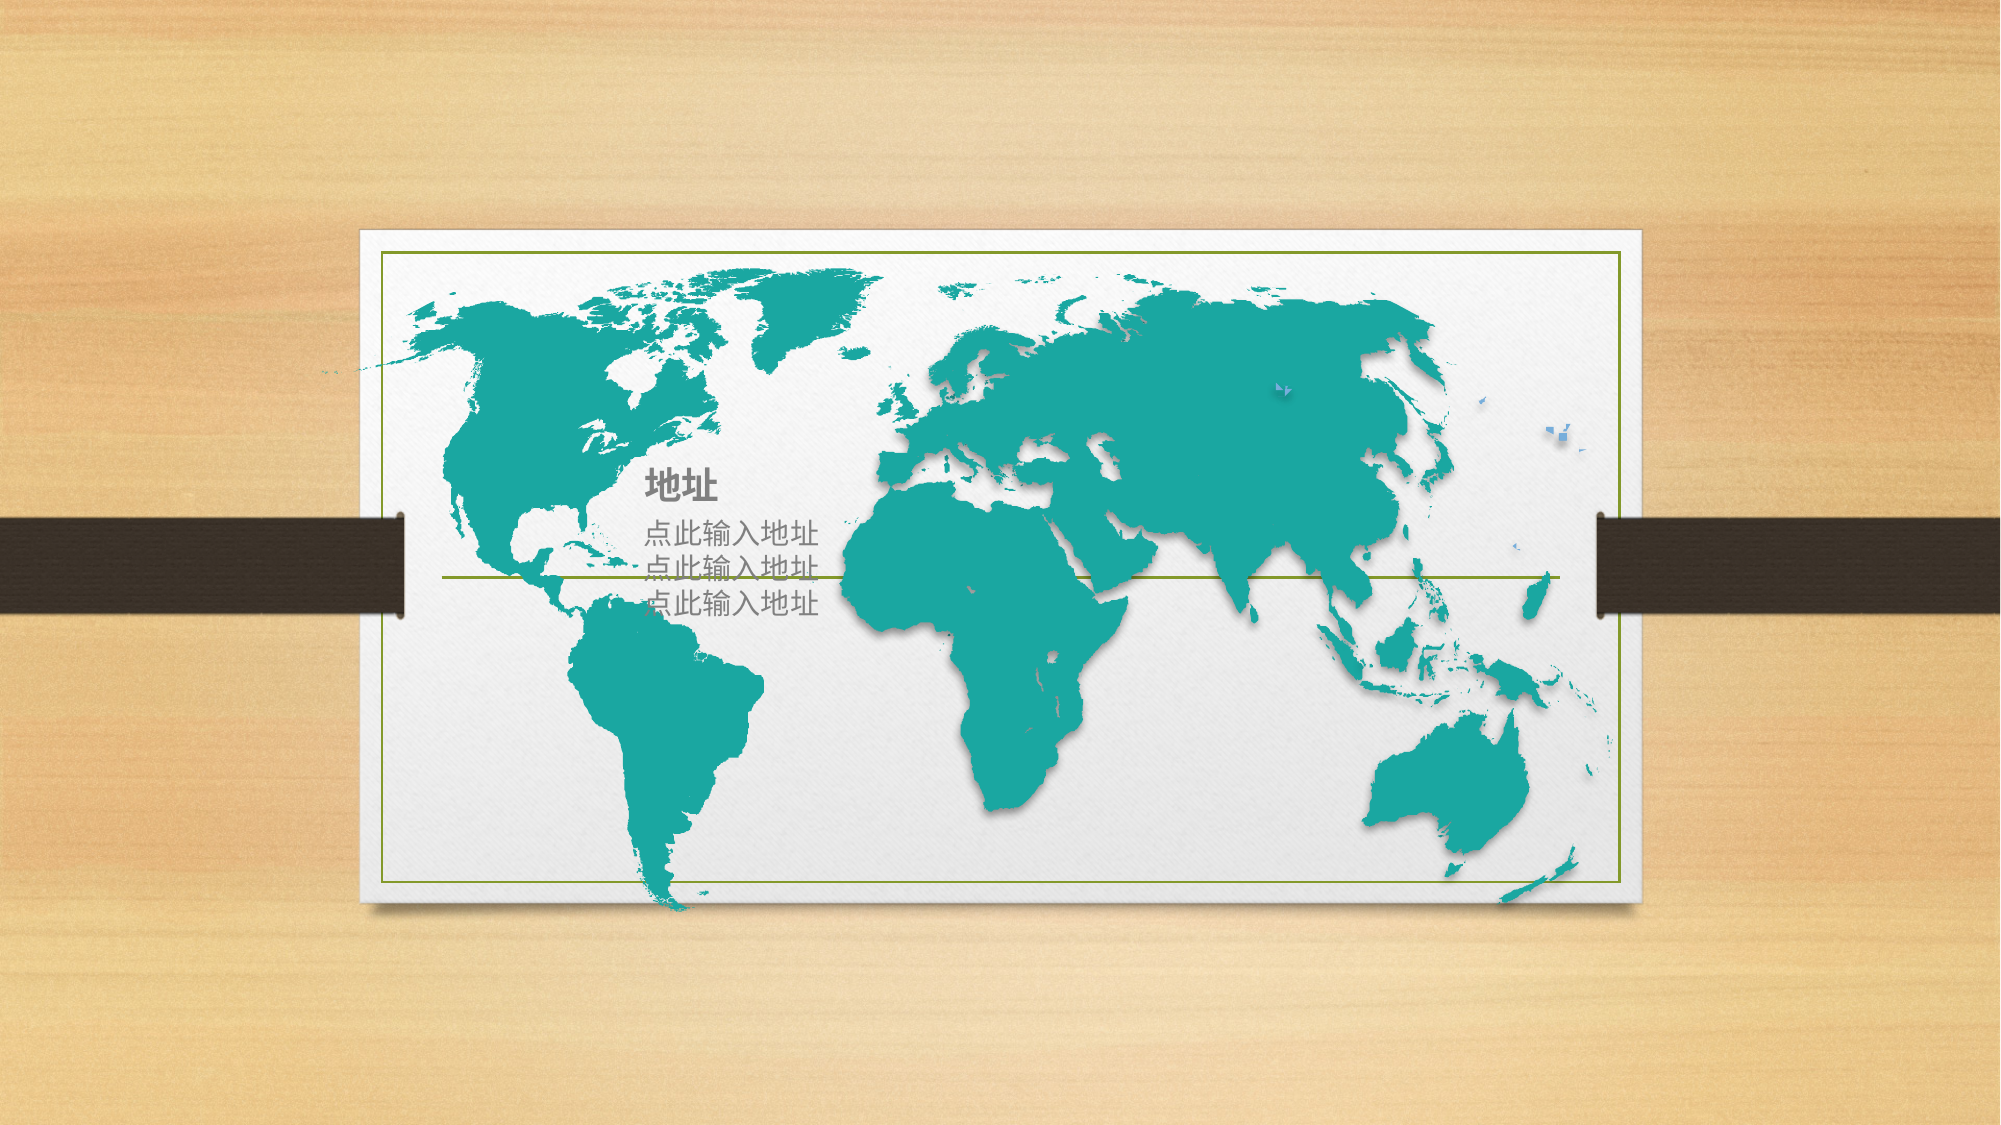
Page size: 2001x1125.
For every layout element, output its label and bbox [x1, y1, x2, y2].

picture [0, 0, 2001, 1125]
text_box [321, 268, 1614, 913]
